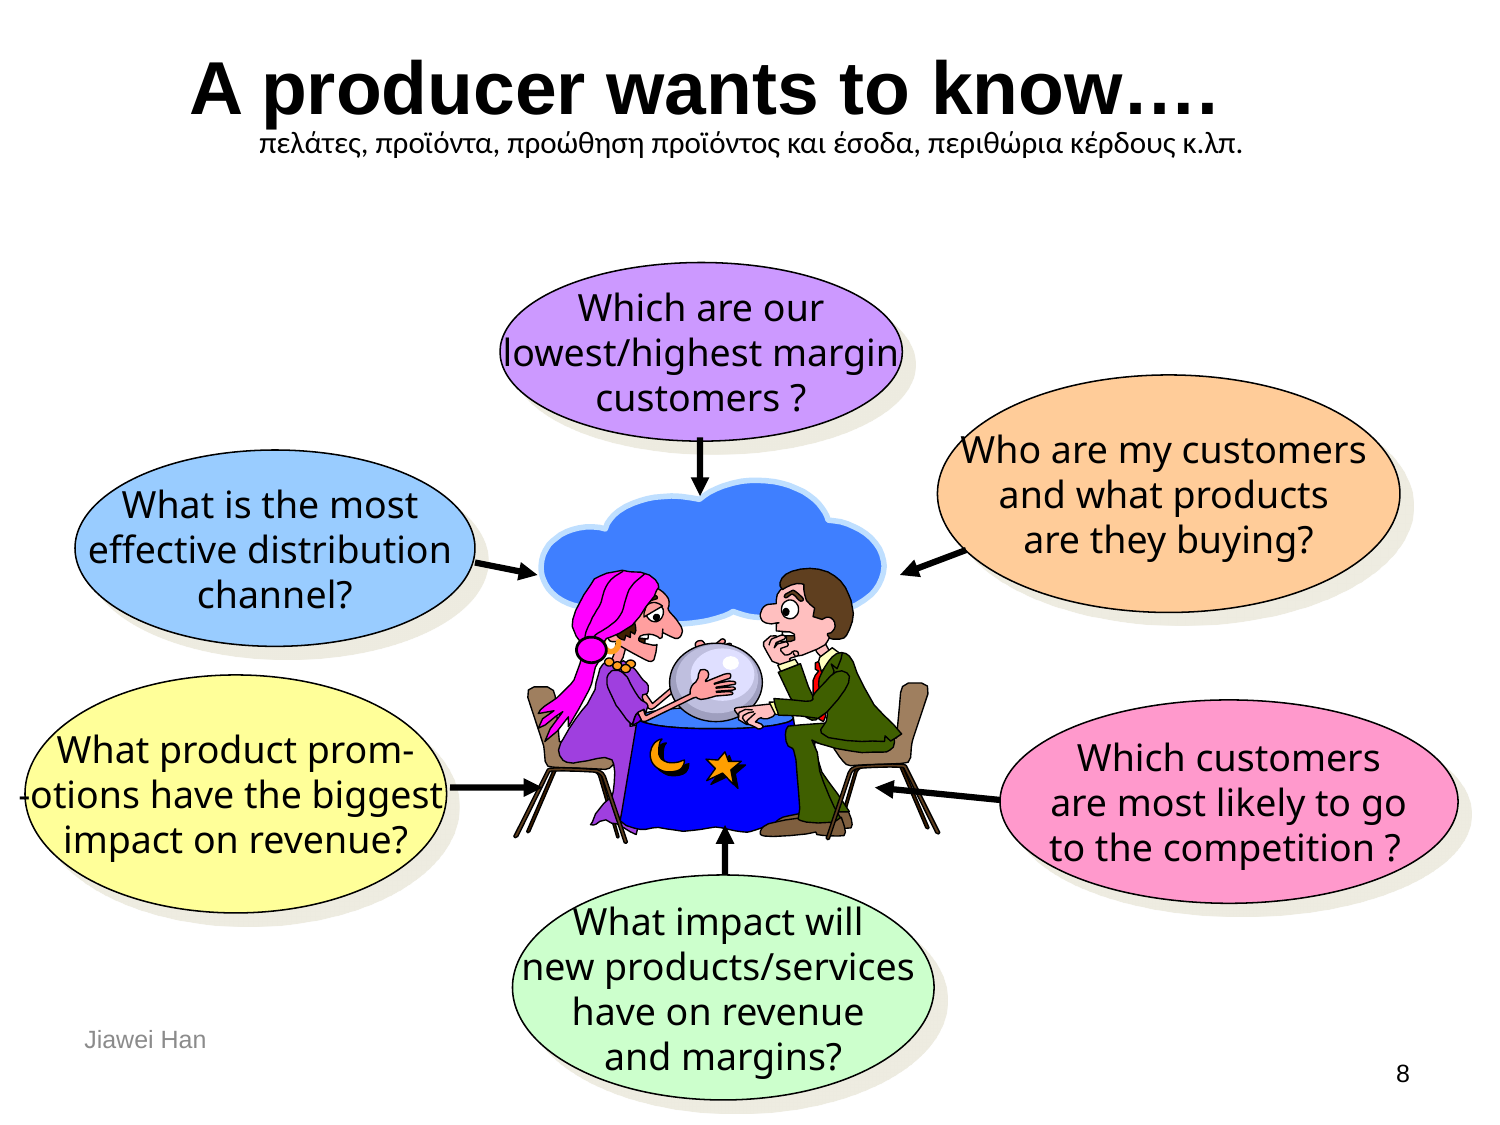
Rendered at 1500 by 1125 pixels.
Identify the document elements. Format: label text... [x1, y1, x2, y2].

text_box A producer wants to know…. [66, 37, 1342, 138]
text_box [499, 262, 903, 497]
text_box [512, 824, 935, 1101]
slide_number 7 [1074, 1042, 1425, 1103]
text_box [874, 699, 1459, 904]
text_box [512, 505, 943, 823]
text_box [74, 449, 538, 647]
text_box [899, 374, 1401, 613]
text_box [24, 674, 543, 914]
slide_number Jiawei Han [69, 1023, 420, 1084]
title πελάτες, προϊόντα, προώθηση προϊόντος και έσοδα, περιθώρια κέρδους κ.λπ. [76, 19, 1427, 169]
